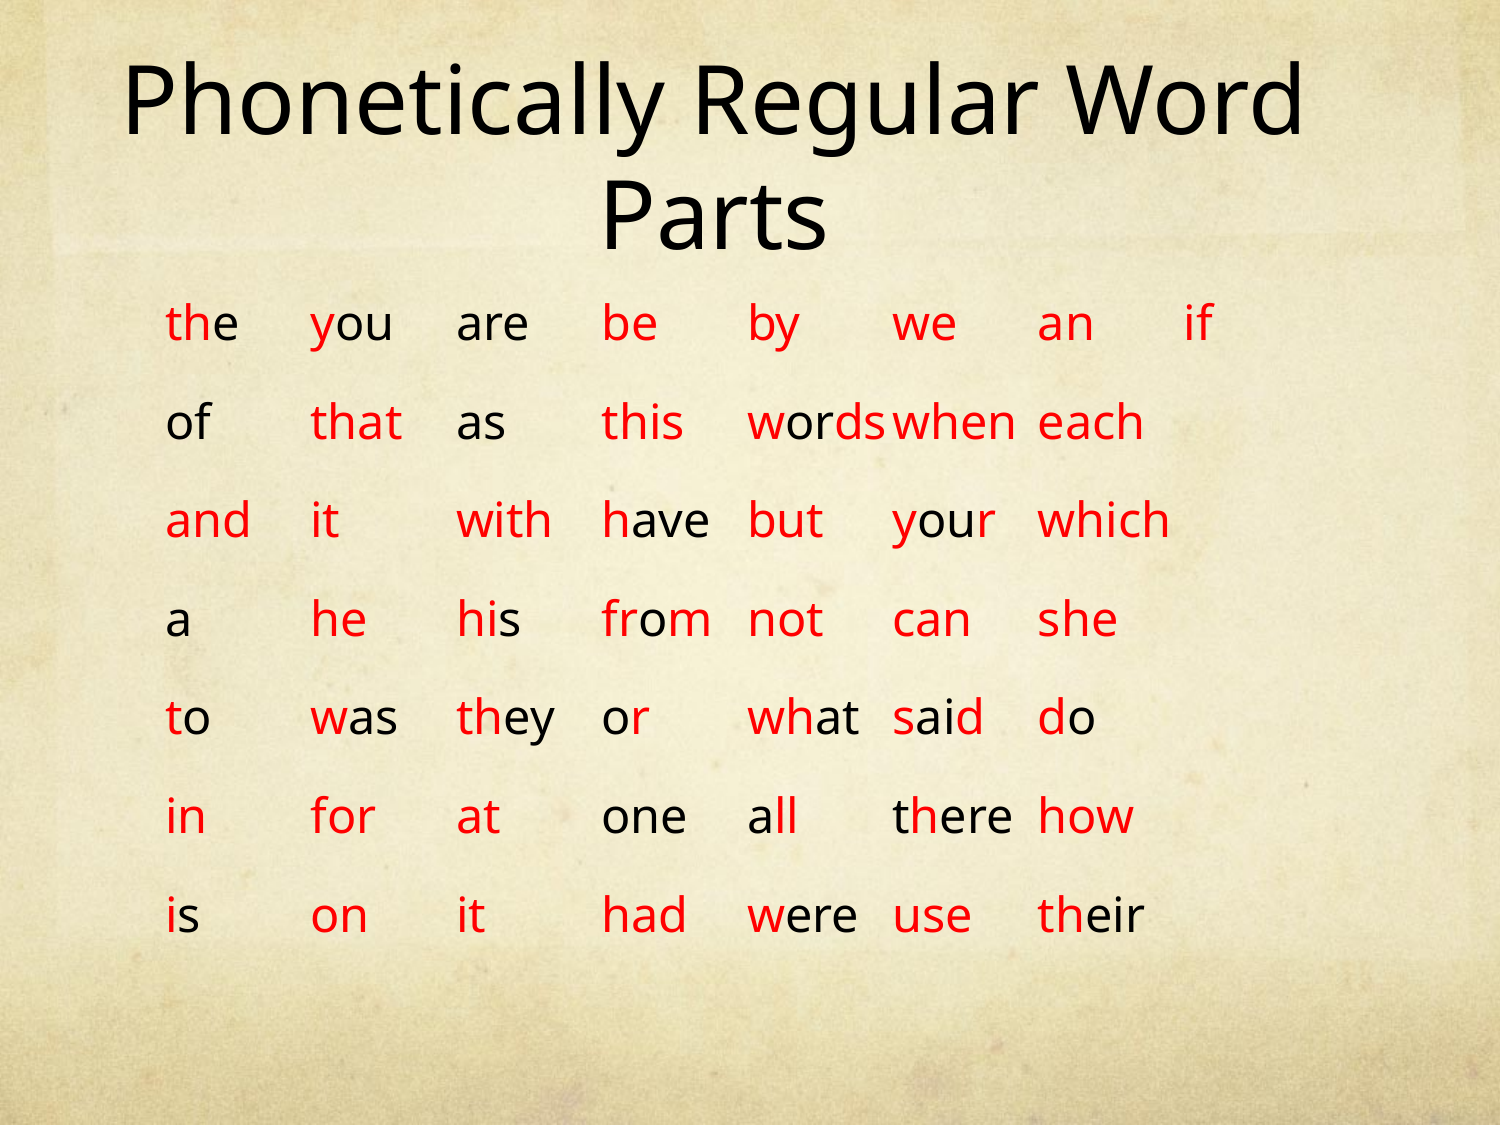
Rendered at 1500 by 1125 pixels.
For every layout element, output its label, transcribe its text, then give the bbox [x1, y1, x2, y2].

list the you are be by we an if of that as this words when each and it with have but your which a he his from not can she to was they or what said do in for at one all there how is on it had were use their [150, 284, 1350, 950]
title Phonetically Regular Word Parts [78, 82, 1350, 225]
picture [0, 0, 1500, 1125]
